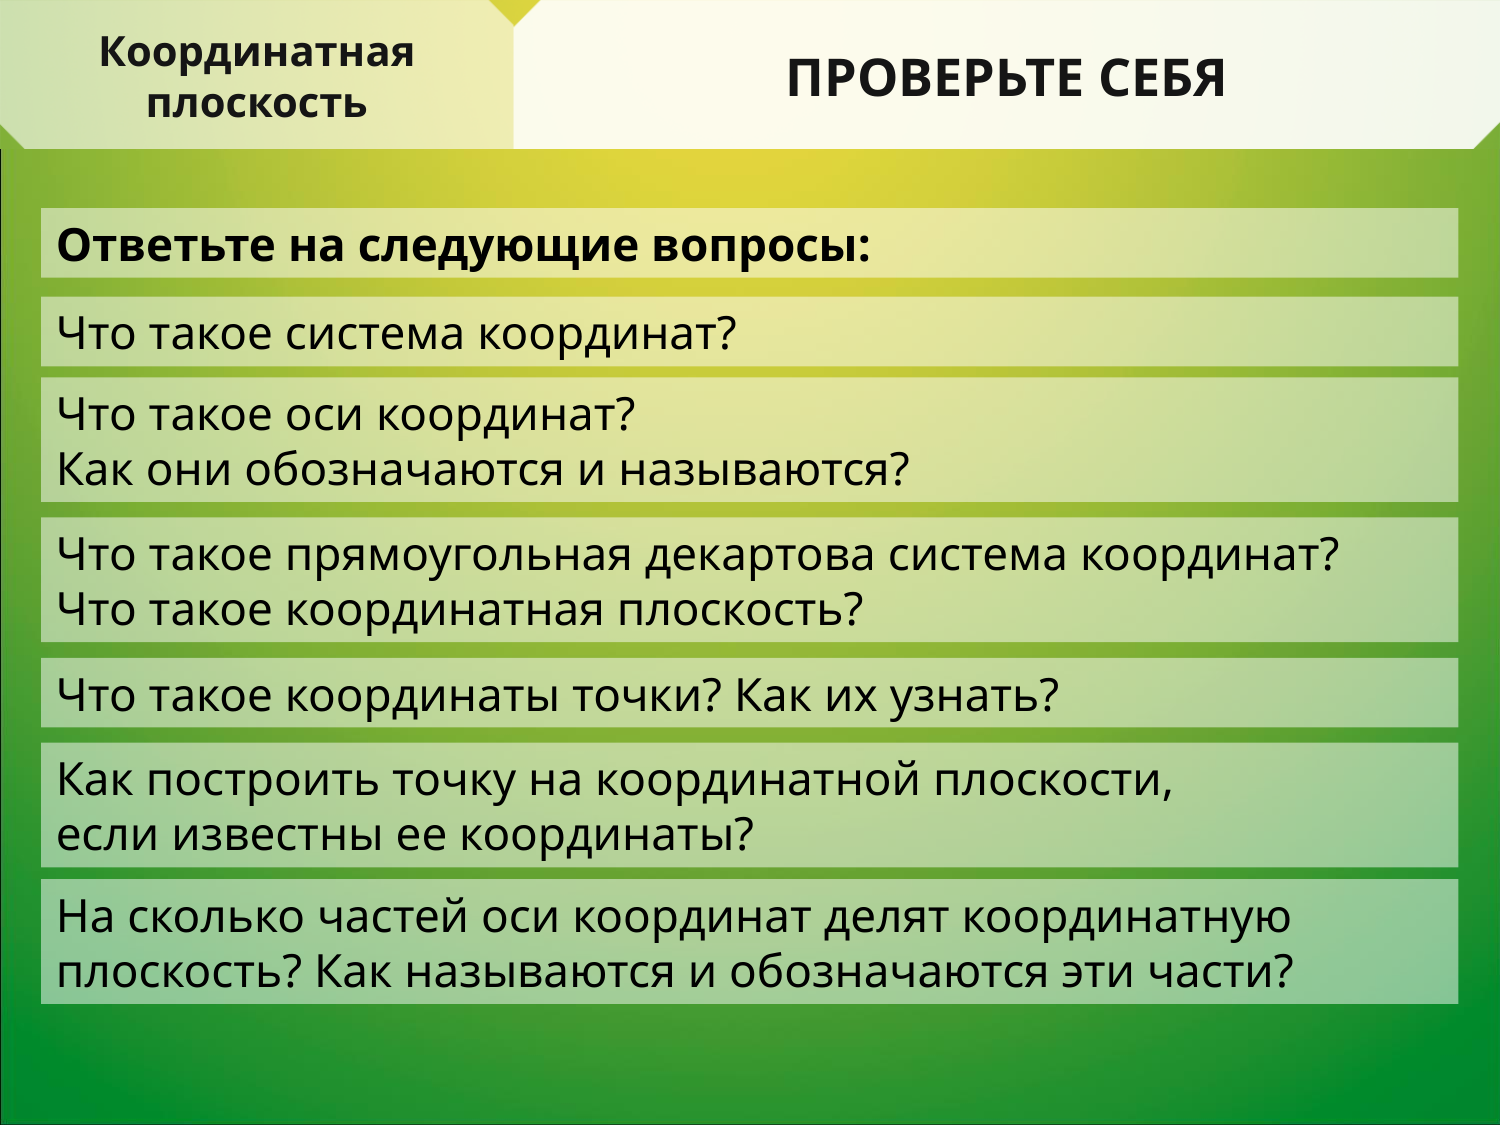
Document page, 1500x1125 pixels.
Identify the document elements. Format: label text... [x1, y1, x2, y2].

text_box Как построить точку на координатной плоскости, если известны ее координаты? [41, 742, 1459, 868]
text_box Что такое система координат? [41, 296, 1459, 367]
picture [0, 0, 1500, 1125]
text_box Что такое оси координат? Как они обозначаются и называются? [41, 377, 1459, 502]
text_box Ответьте на следующие вопросы: [41, 208, 1459, 278]
text_box Что такое координаты точки? Как их узнать? [41, 657, 1459, 728]
text_box Что такое прямоугольная декартова система координат? Что такое координатная плоскость? [41, 517, 1459, 643]
text_box На сколько частей оси координат делят координатную плоскость? Как называются и обозначаются эти части? [41, 879, 1459, 1004]
